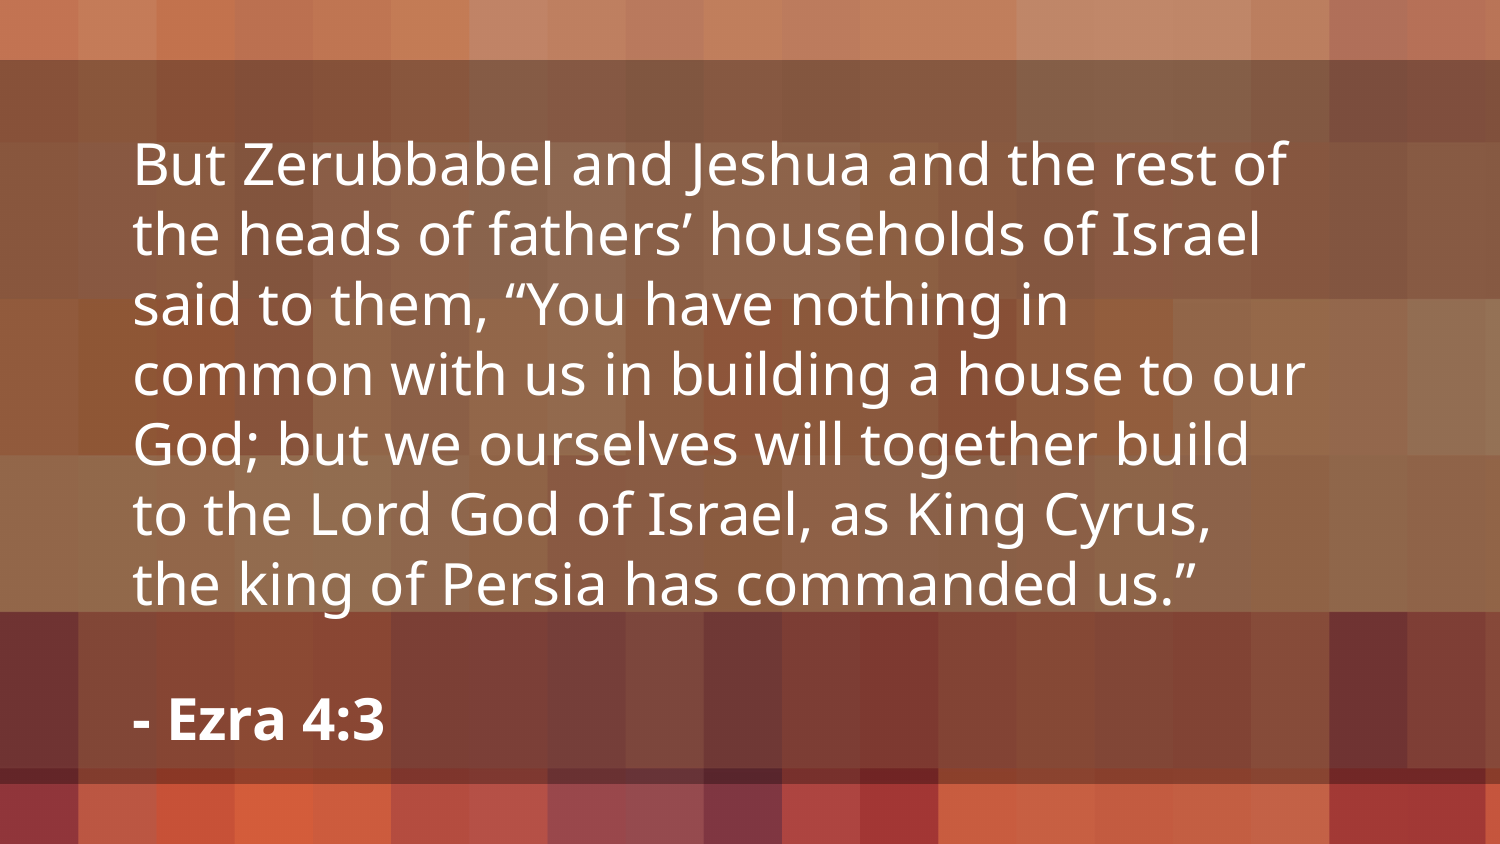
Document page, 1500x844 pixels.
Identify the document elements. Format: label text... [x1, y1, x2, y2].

picture [0, 0, 1500, 844]
list - Ezra 4:3 [116, 674, 799, 760]
list But Zerubbabel and Jeshua and the rest of the heads of fathers’ households of Israel said to them, “You have nothing in common with us in building a house to our God; but we ourselves will together build to the Lord God of Israel, as King Cyrus, the king of Persia has commanded us.” [116, 70, 1328, 675]
